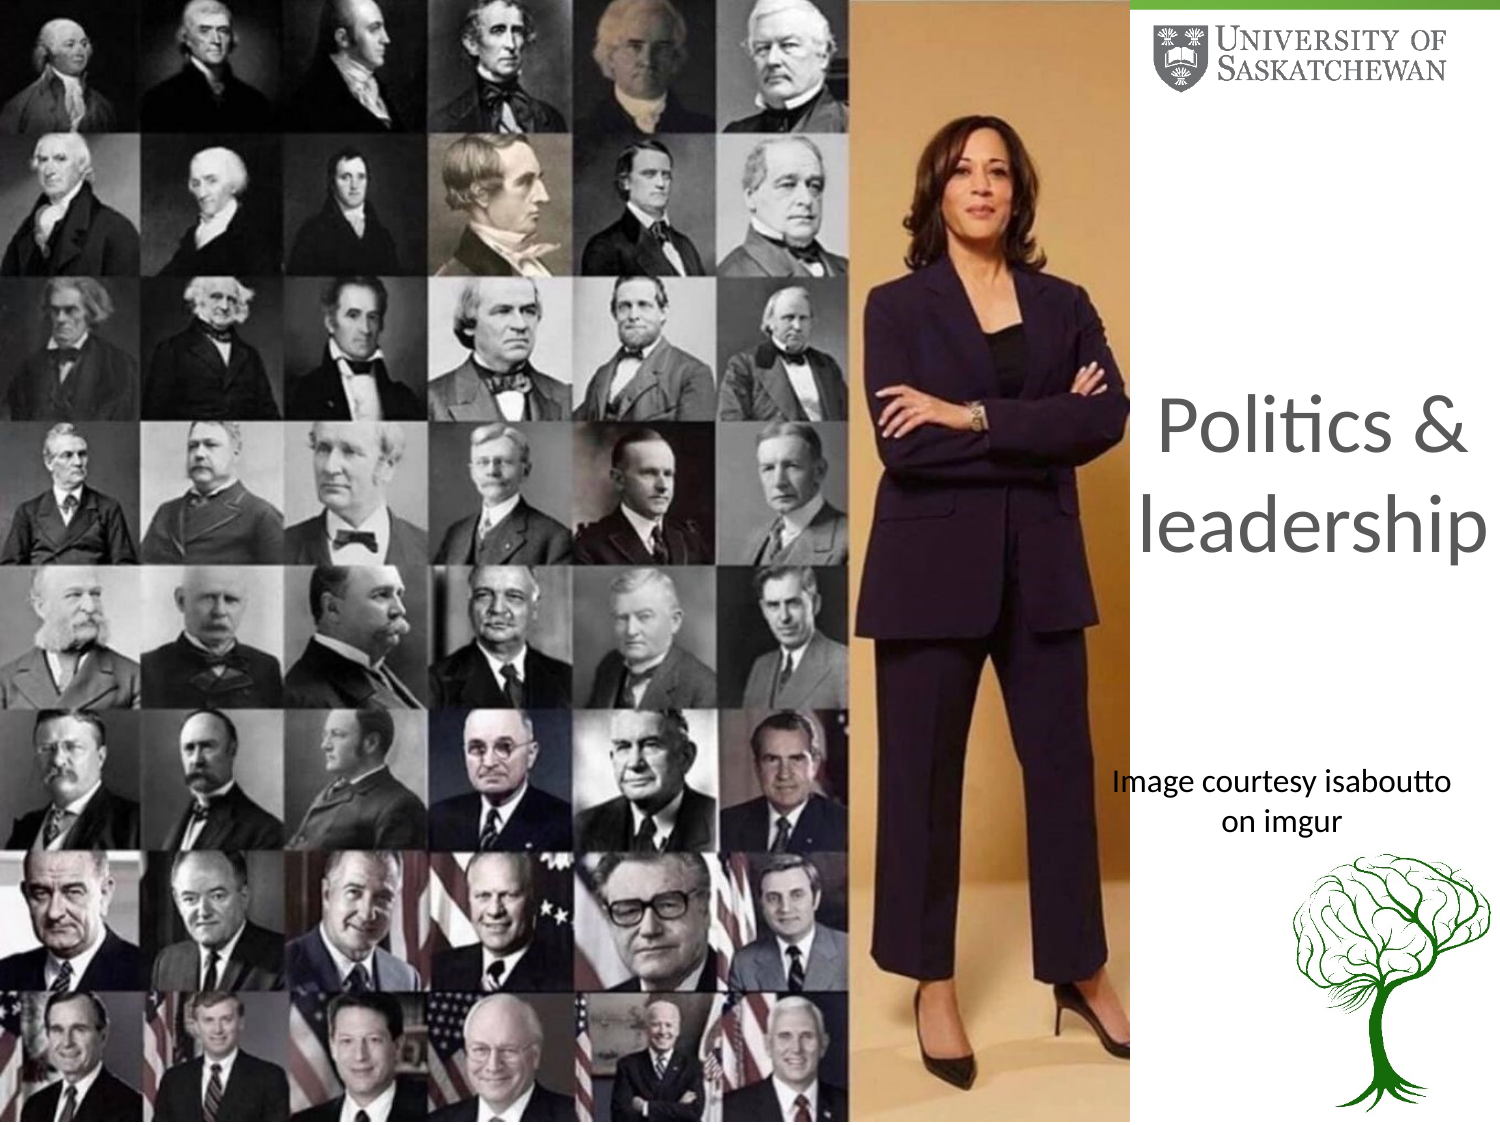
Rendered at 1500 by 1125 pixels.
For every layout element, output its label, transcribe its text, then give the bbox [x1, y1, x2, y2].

picture [0, 0, 1500, 1122]
picture [1283, 841, 1500, 1125]
text_box Image courtesy isaboutto on imgur [1134, 751, 1468, 847]
title Politics & leadership [1134, 185, 1500, 752]
